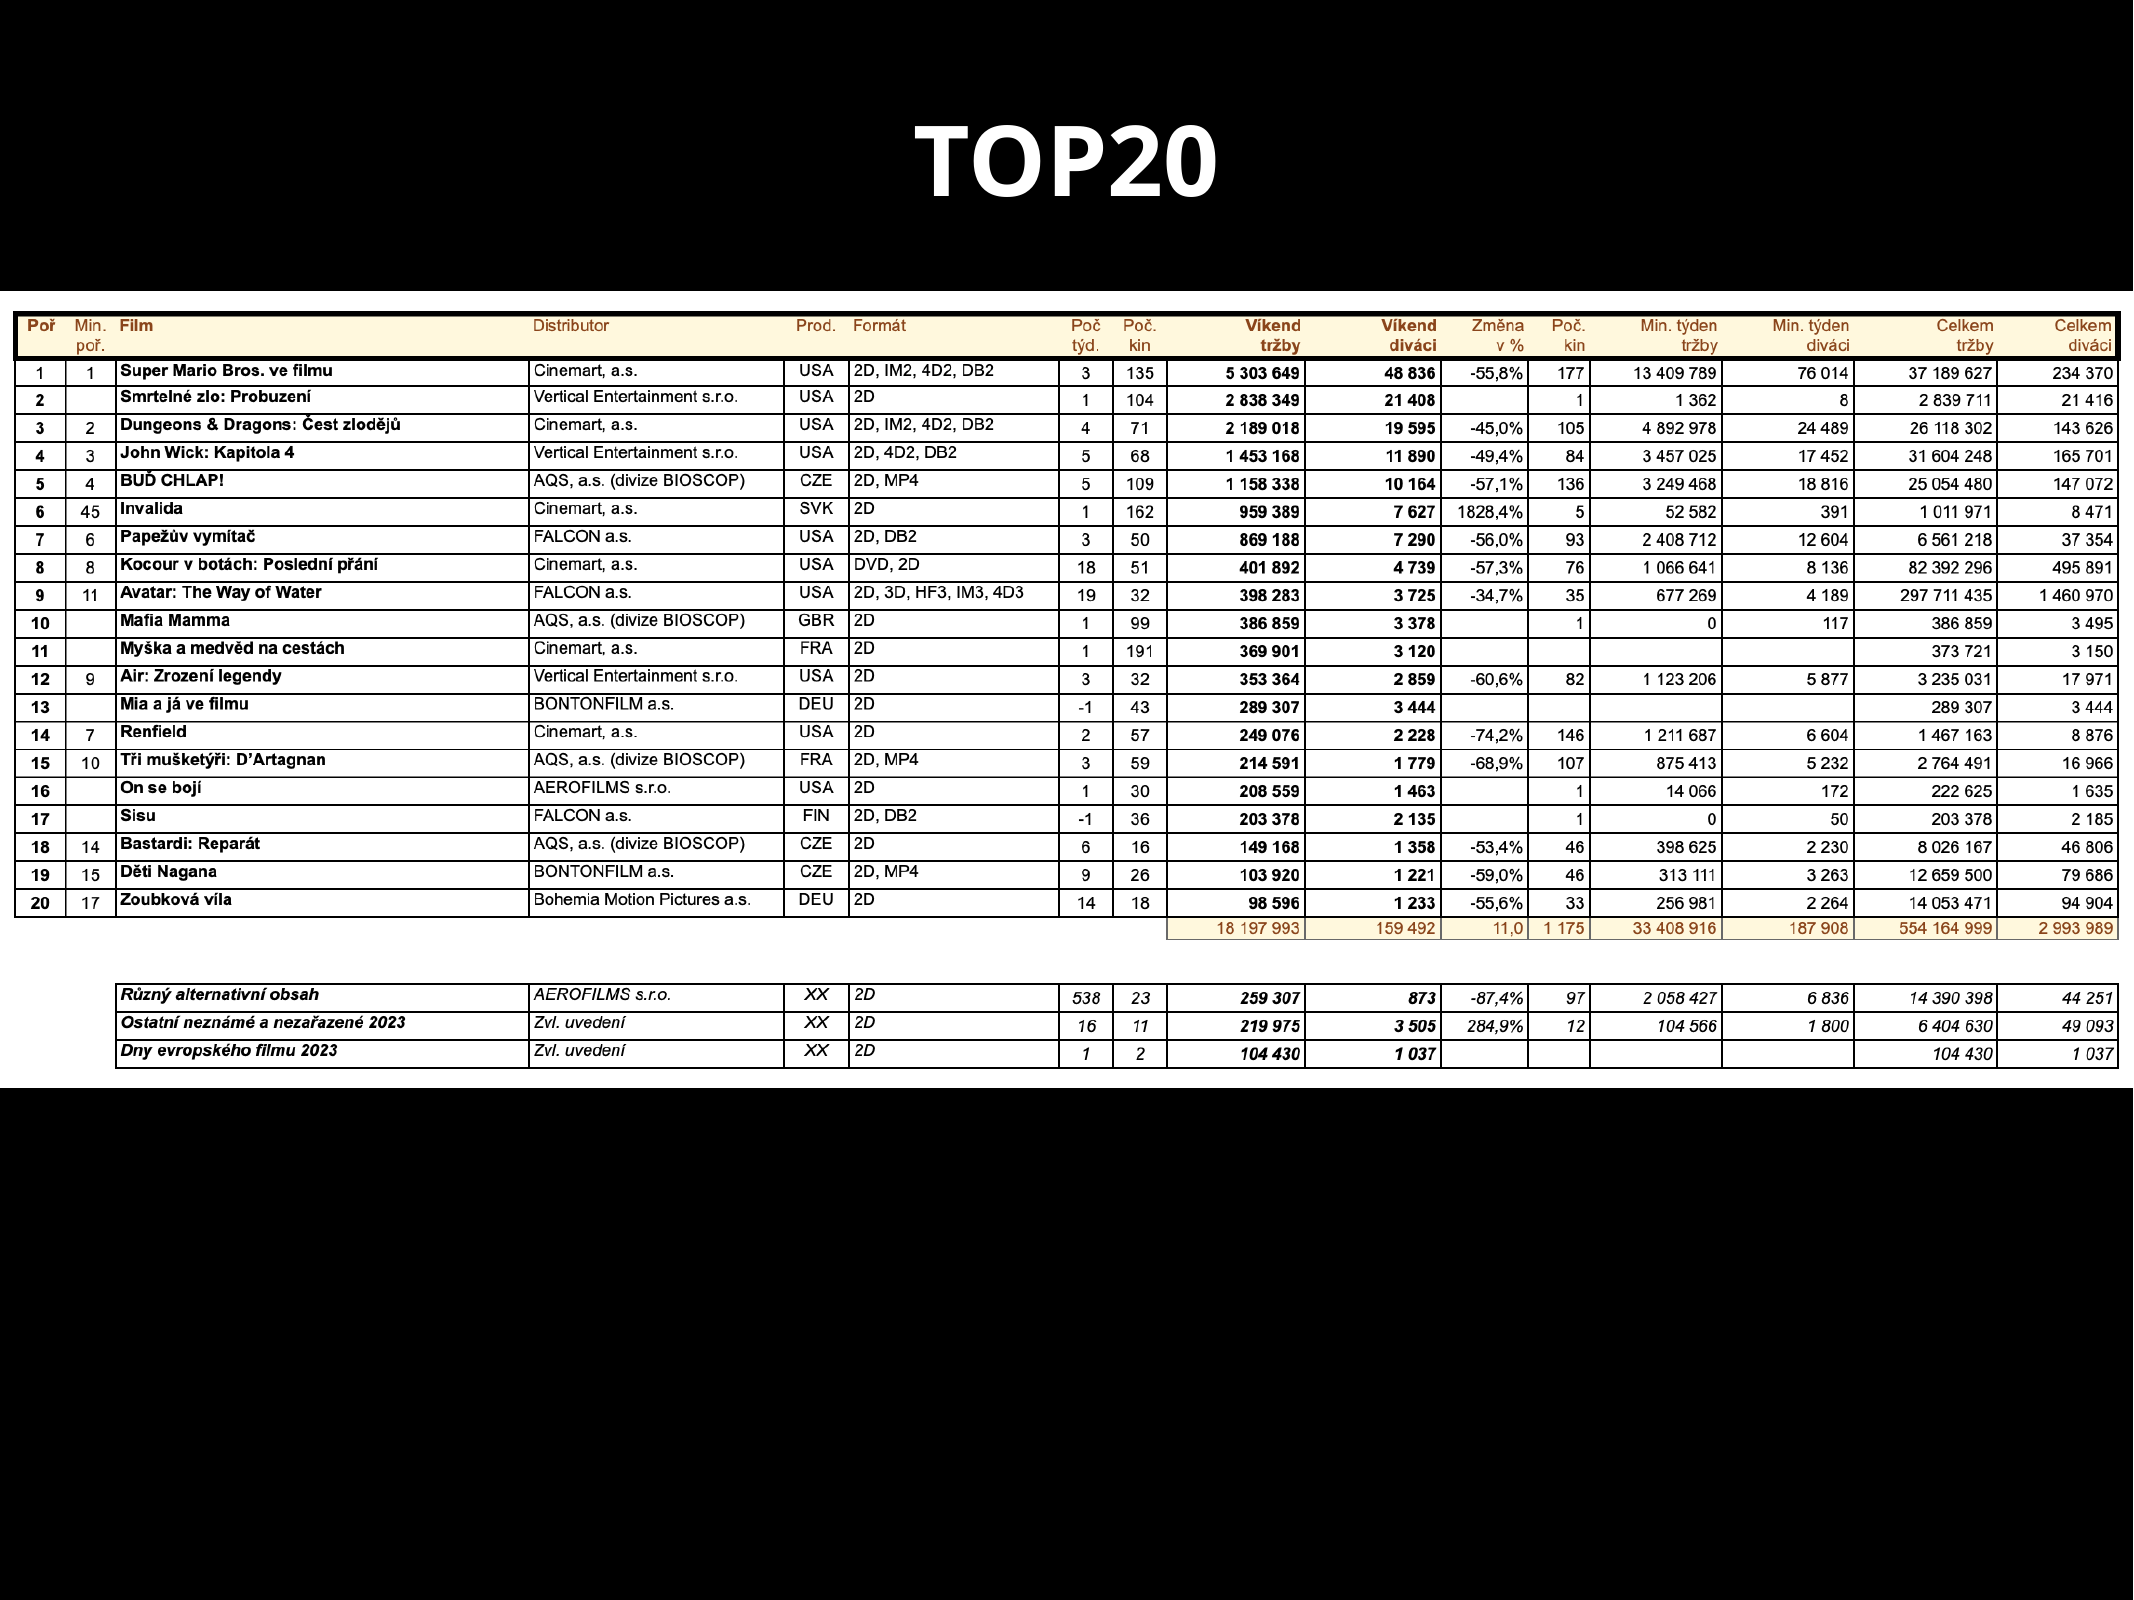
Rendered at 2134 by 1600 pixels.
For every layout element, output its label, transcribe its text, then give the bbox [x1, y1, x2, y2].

title TOP20 [464, 86, 1669, 225]
picture [0, 290, 2134, 1088]
